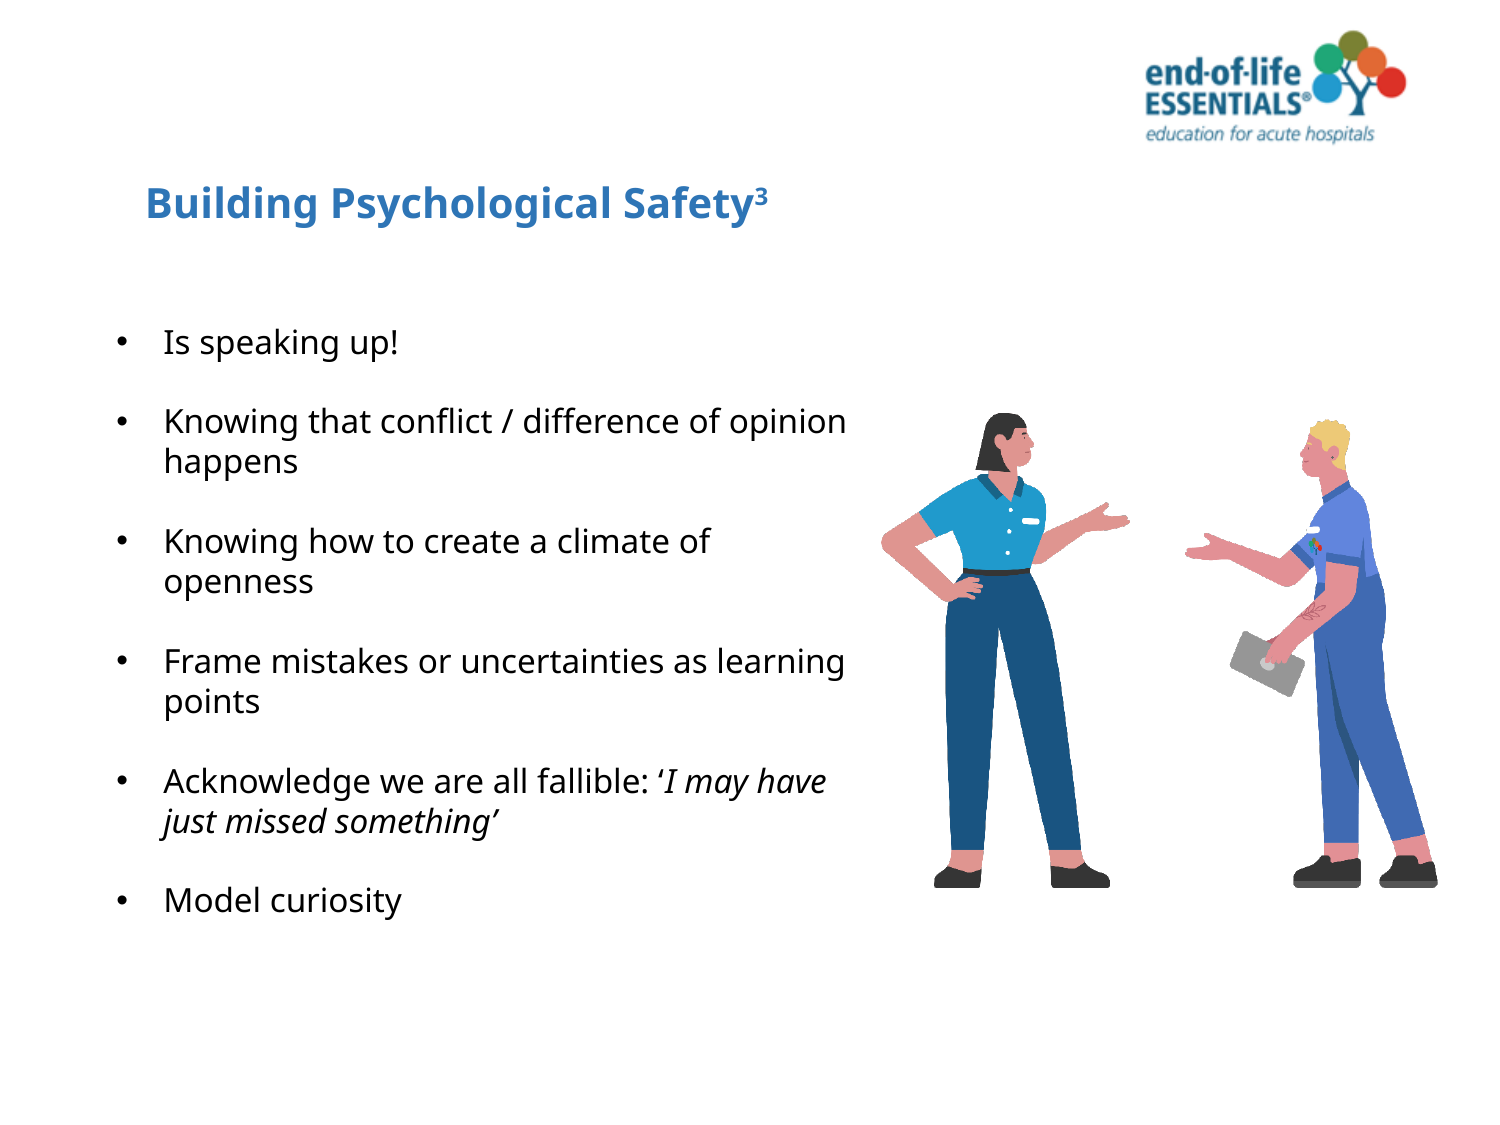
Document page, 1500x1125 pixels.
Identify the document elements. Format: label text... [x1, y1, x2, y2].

text_box Is speaking up! Knowing that conflict / difference of opinion happens Knowing how to create a climate of openness Frame mistakes or uncertainties as learning points Acknowledge we are all fallible: ‘I may have just missed something’ Model curiosity [101, 313, 866, 927]
picture [1129, 23, 1464, 183]
picture [850, 359, 1459, 935]
text_box Building Psychological Safety3 [130, 169, 808, 234]
